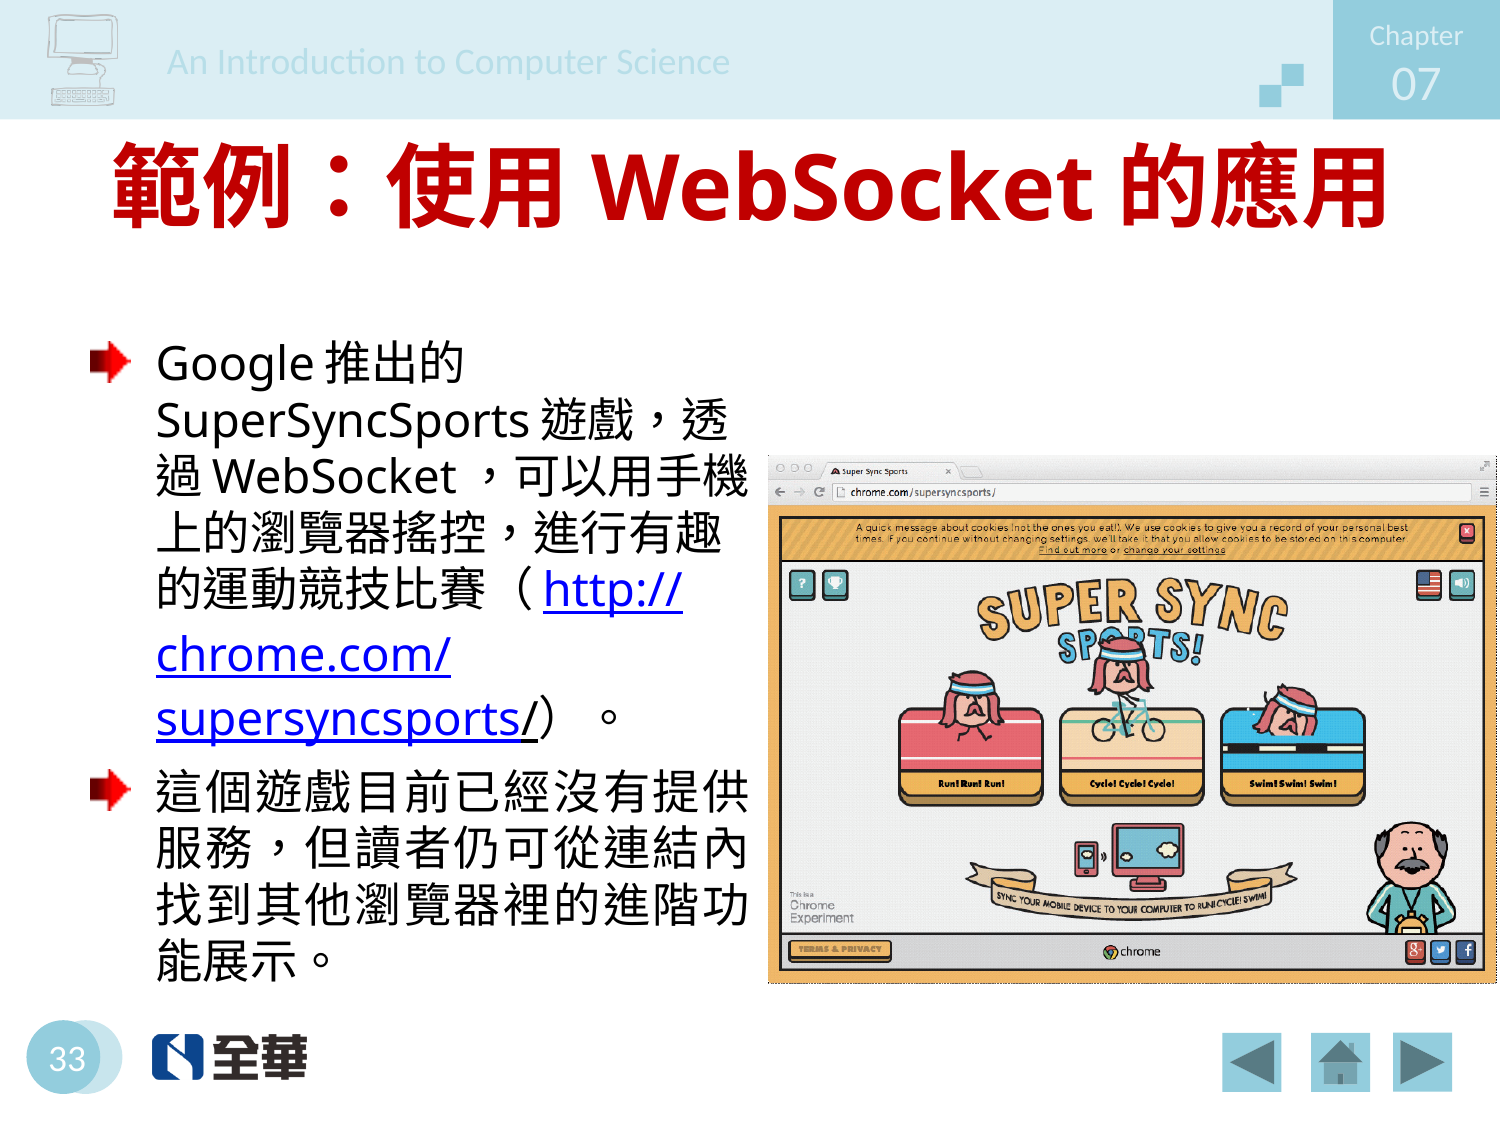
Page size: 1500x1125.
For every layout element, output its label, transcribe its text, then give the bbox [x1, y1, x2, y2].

picture [90, 769, 131, 811]
picture [152, 1034, 307, 1080]
picture [47, 14, 118, 106]
picture [90, 341, 131, 383]
title 範例：使用WebSocket的應用 [76, 90, 1427, 278]
list Google推出的SuperSyncSports遊戲，透過WebSocket，可以用手機上的瀏覽器搖控，進行有趣的運動競技比賽（http://chrome.com/supersyncsports/）。 這個遊戲目前已經沒有提供服務，但讀者仍可從連結內找到其他瀏覽器裡的進階功能展示。 [75, 326, 765, 1005]
picture [764, 451, 1500, 987]
